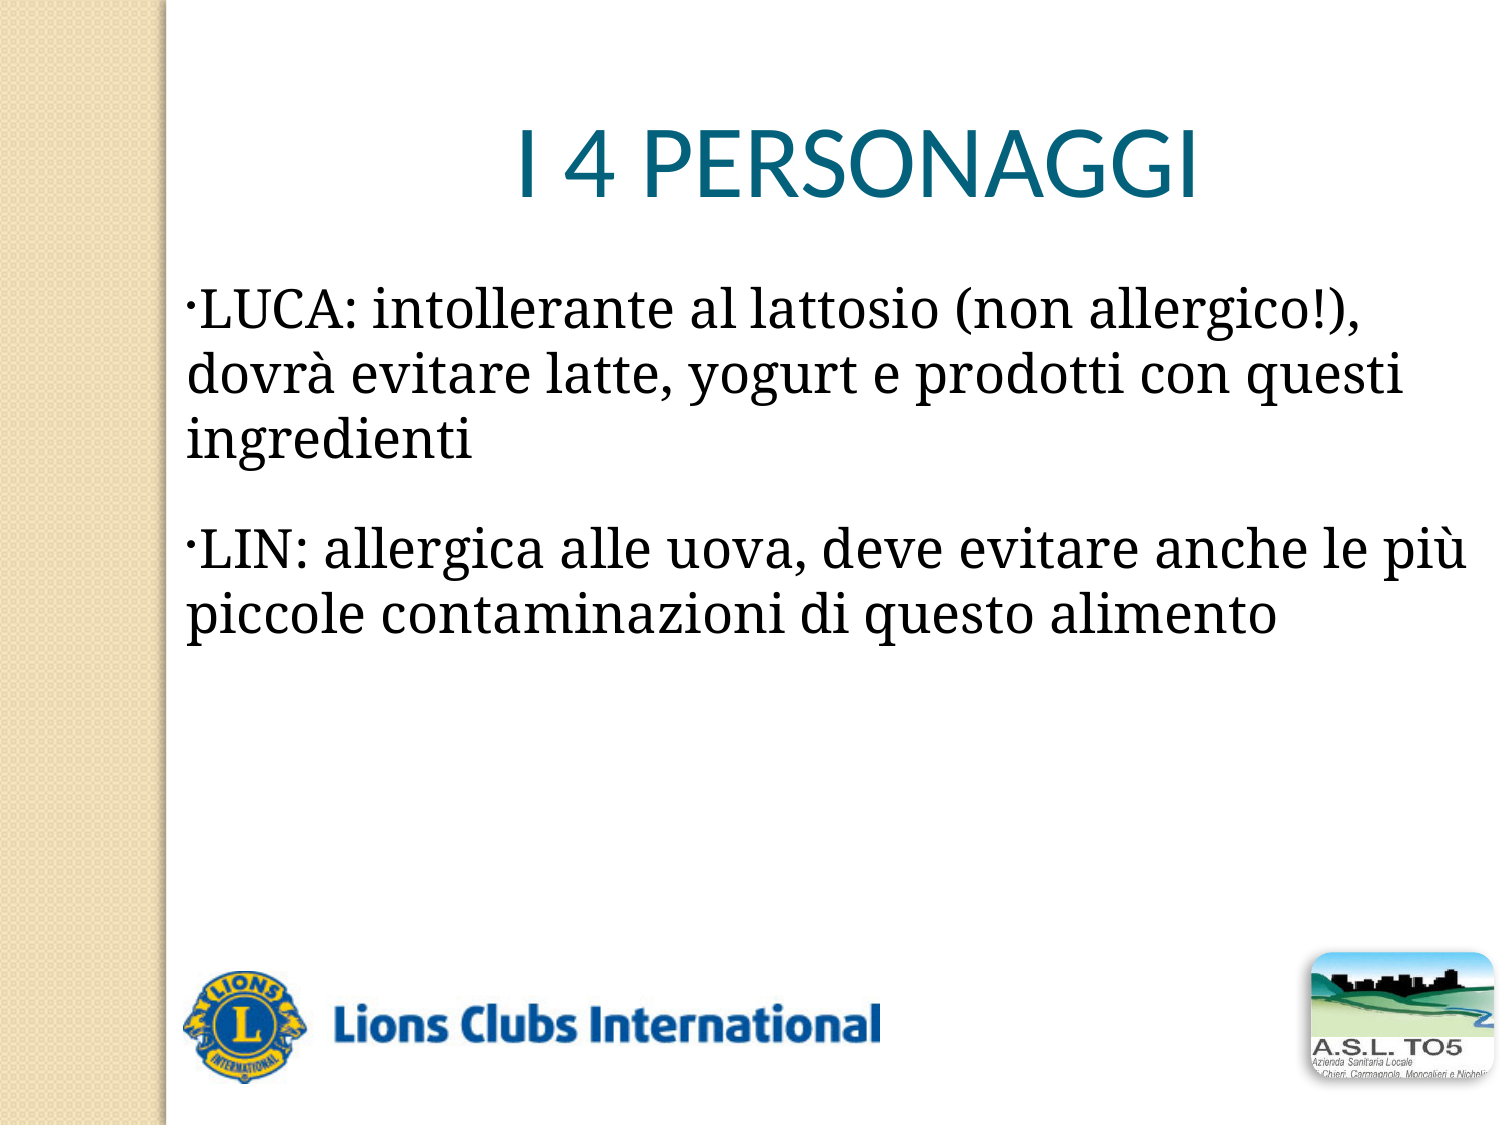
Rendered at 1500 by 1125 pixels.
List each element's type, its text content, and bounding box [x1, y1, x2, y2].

text_box LUCA: intollerante al lattosio (non allergico!), dovrà evitare latte, yogurt e prodotti con questi ingredienti LIN: allergica alle uova, deve evitare anche le più piccole contaminazioni di questo alimento [171, 267, 1500, 987]
text_box I 4 PERSONAGGI [183, 30, 1500, 219]
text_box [182, 952, 1495, 1085]
